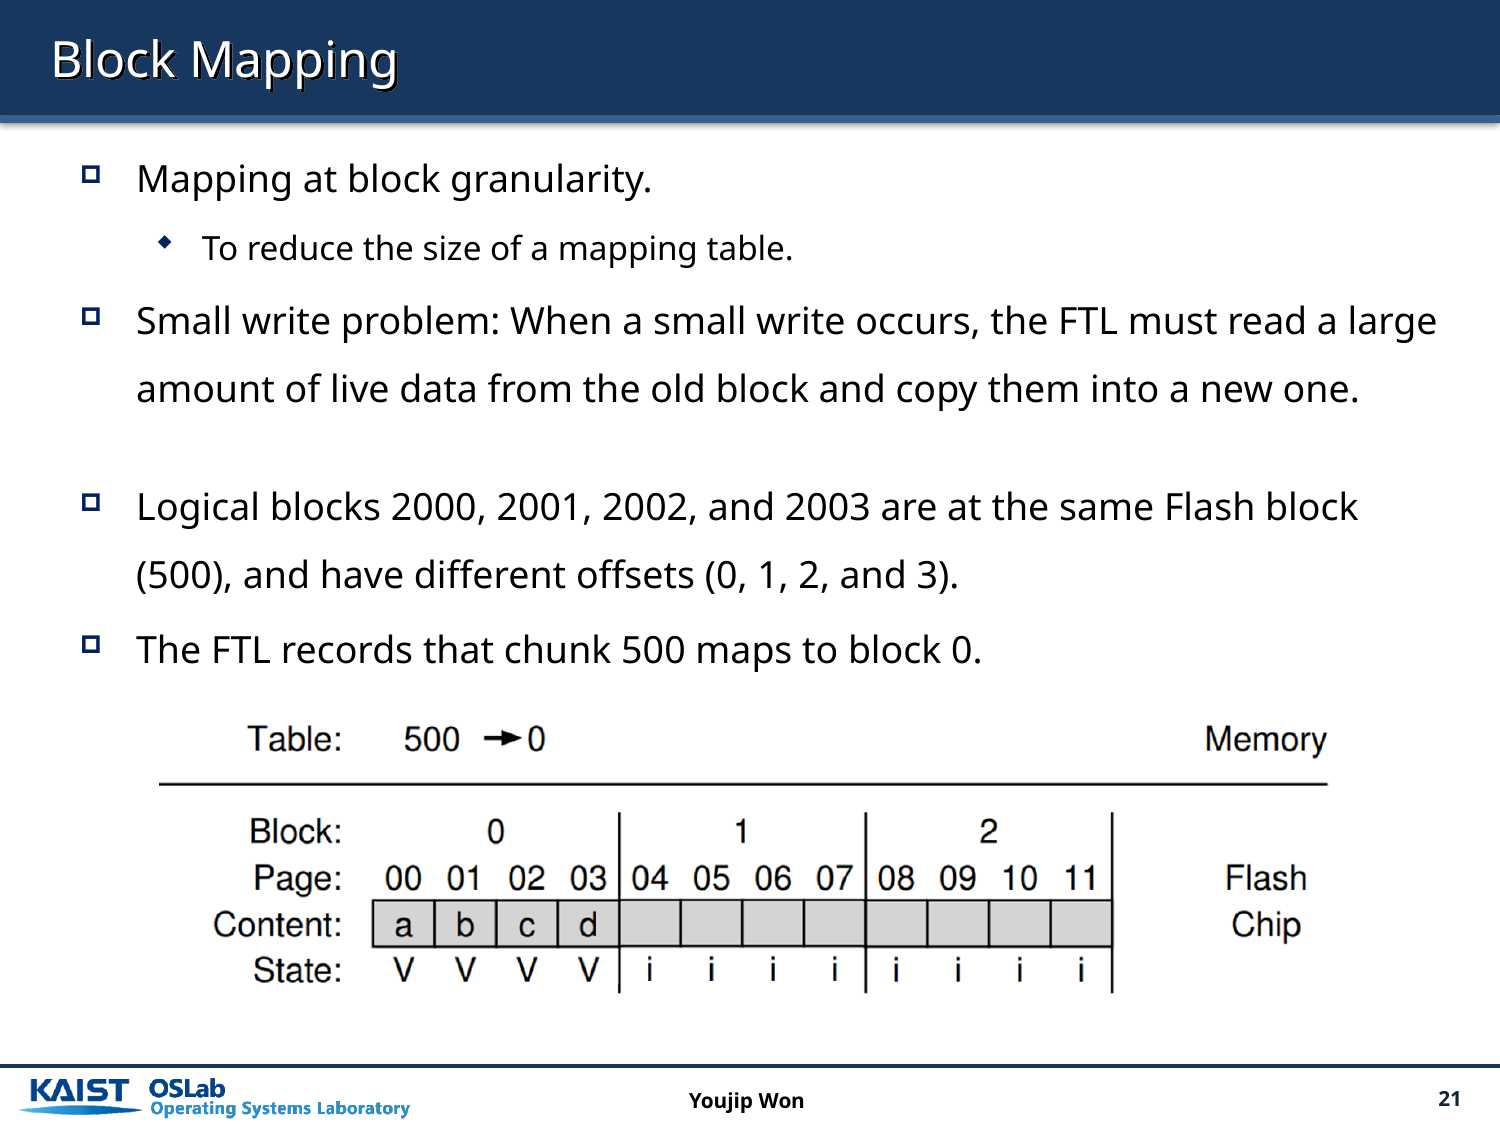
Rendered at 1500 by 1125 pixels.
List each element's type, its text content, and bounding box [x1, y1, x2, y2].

picture [17, 1054, 417, 1125]
slide_number 21 [1306, 1081, 1483, 1118]
title Block Mapping [34, 8, 1477, 106]
picture [159, 714, 1332, 999]
list Mapping at block granularity. To reduce the size of a mapping table. Small write problem: When a small write occurs, the FTL must read a large amount of live data from the old block and copy them into a new one. Logical blocks 2000, 2001, 2002, and 2003 are at the same Flash block (500), and have different offsets (0, 1, 2, and 3). The FTL records that chunk 500 maps to block 0. [64, 125, 1459, 695]
footer Youjip Won [497, 1079, 997, 1117]
